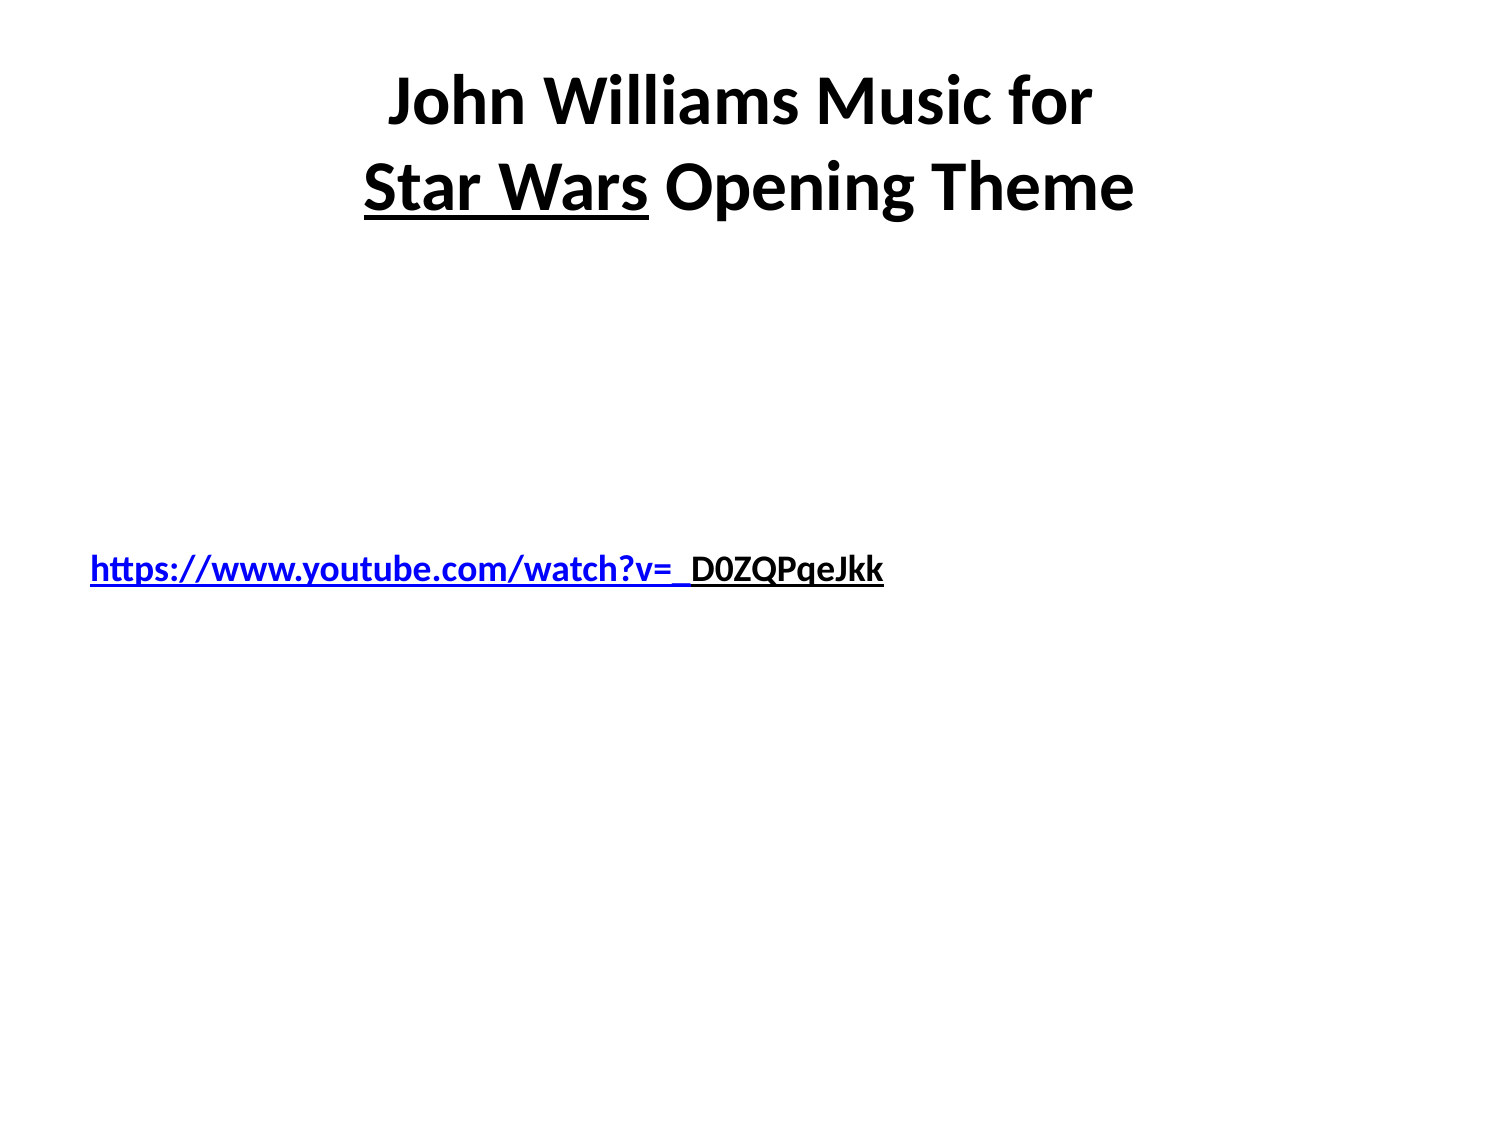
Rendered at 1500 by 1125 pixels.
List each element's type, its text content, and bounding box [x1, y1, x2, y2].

title John Williams Music for Star Wars Opening Theme [75, 45, 1425, 233]
list https://www.youtube.com/watch?v=_D0ZQPqeJkk [75, 262, 1425, 1005]
